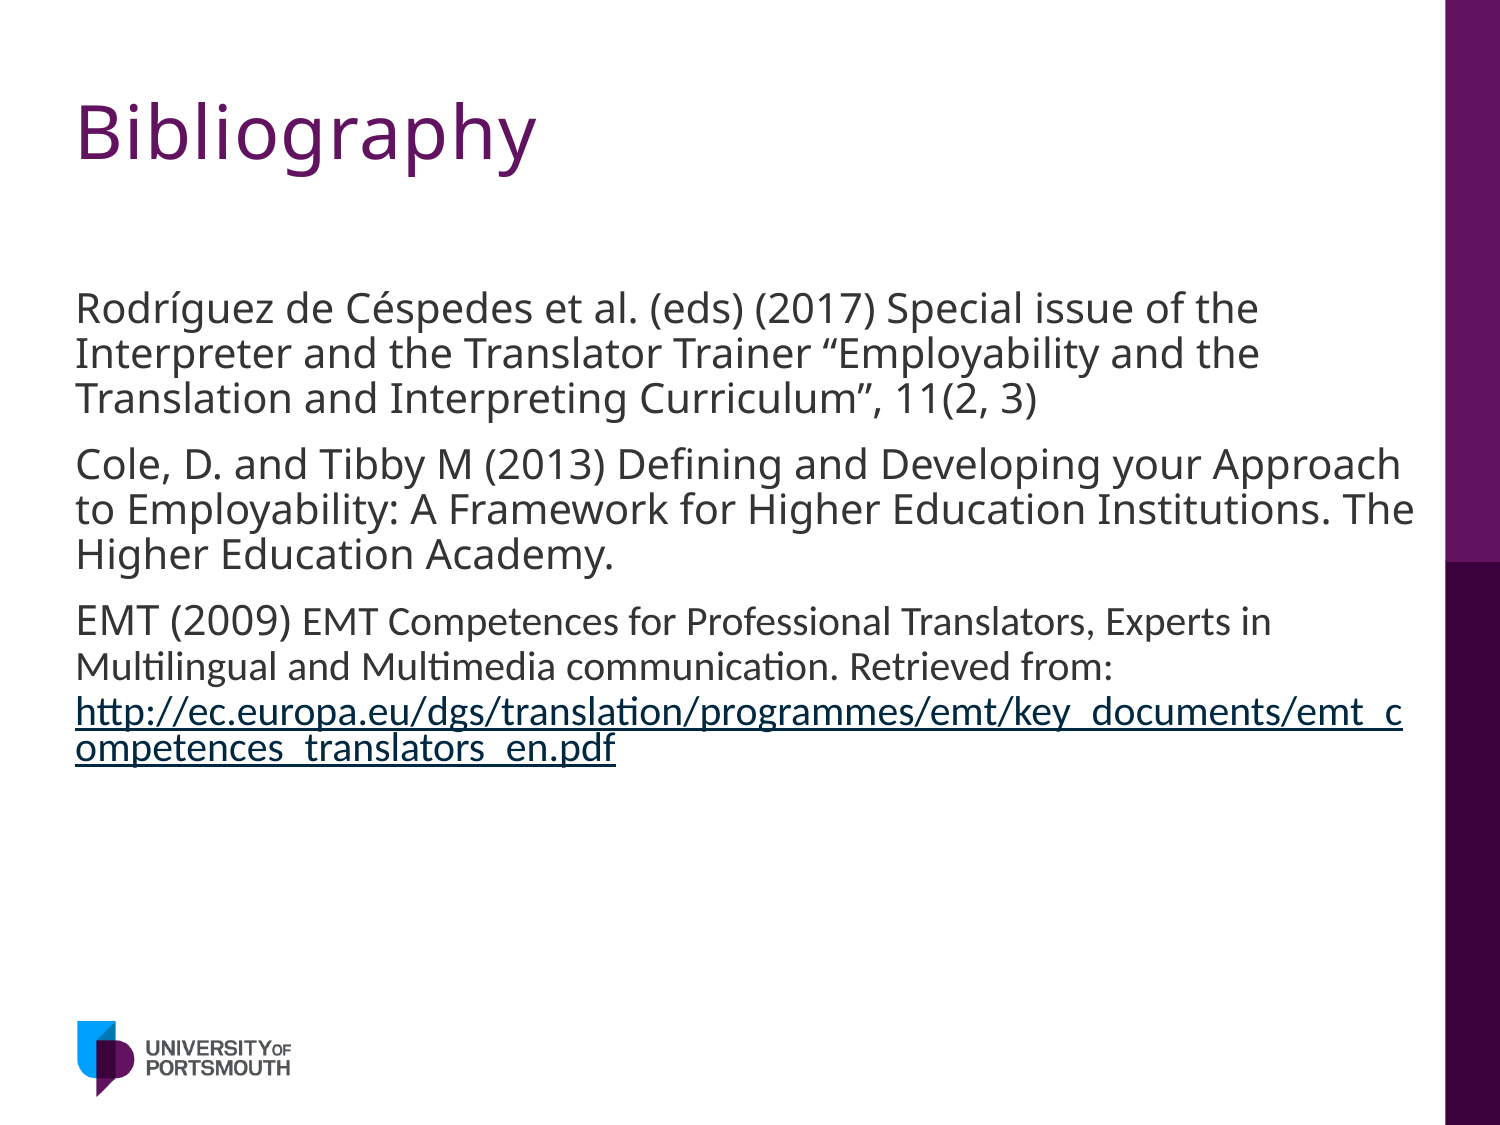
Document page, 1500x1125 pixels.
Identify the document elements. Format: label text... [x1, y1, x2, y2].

picture [77, 1021, 291, 1097]
list Rodríguez de Céspedes et al. (eds) (2017) Special issue of the Interpreter and the Translator Trainer “Employability and the Translation and Interpreting Curriculum”, 11(2, 3) Cole, D. and Tibby M (2013) Defining and Developing your Approach to Employability: A Framework for Higher Education Institutions. The Higher Education Academy. EMT (2009) EMT Competences for Professional Translators, Experts in Multilingual and Multimedia communication. Retrieved from: http://ec.europa.eu/dgs/translation/programmes/emt/key_documents/emt_competences_translators_en.pdf [60, 280, 1435, 1007]
title Bibliography [59, 91, 1431, 279]
